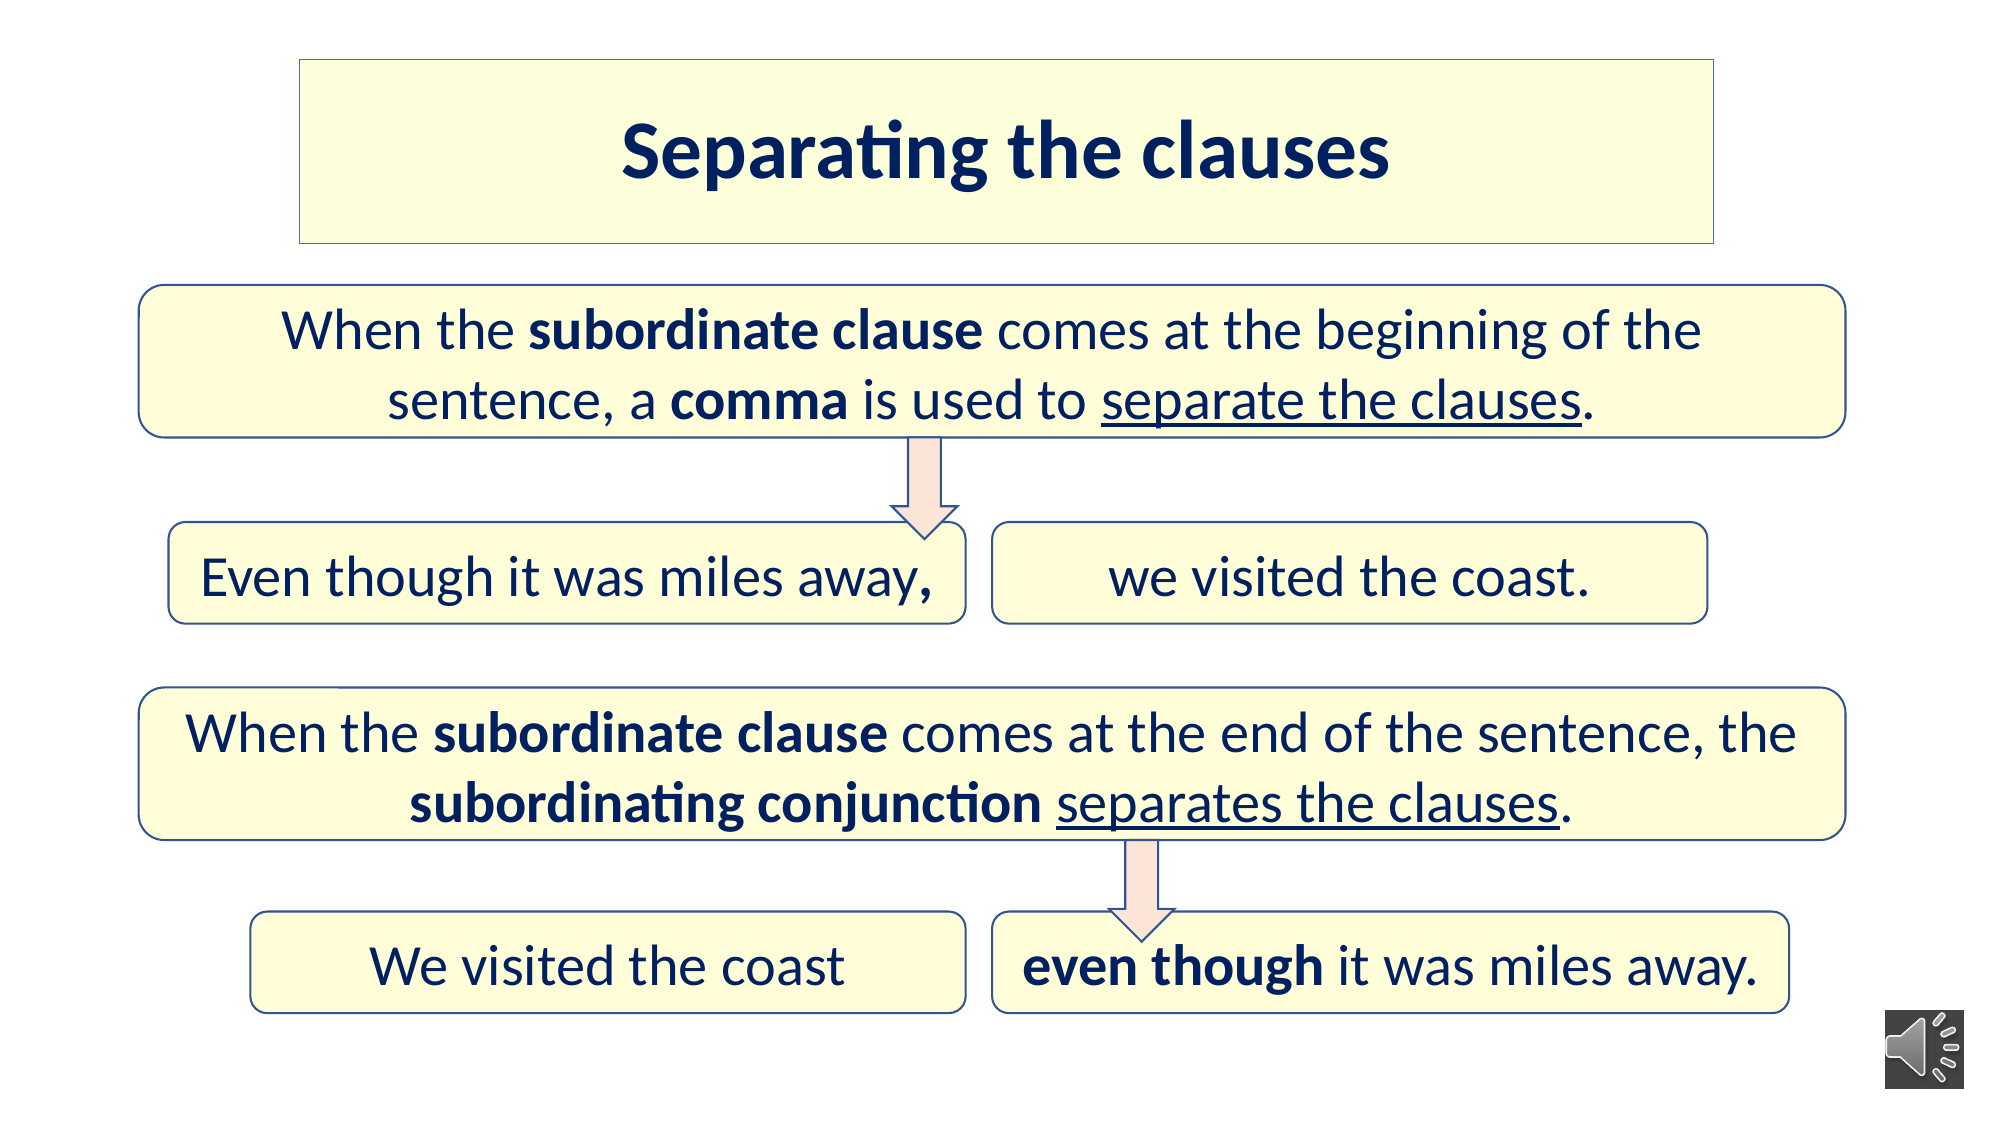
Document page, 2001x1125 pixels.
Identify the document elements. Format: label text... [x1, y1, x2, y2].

picture [1884, 1009, 1965, 1090]
text_box [1106, 838, 1177, 944]
text_box [889, 436, 960, 541]
text_box When the subordinate clause comes at the end of the sentence, the subordinating conjunction separates the clauses. [137, 686, 1847, 842]
text_box Even though it was miles away, [167, 520, 967, 625]
title Separating the clauses [299, 59, 1714, 244]
text_box we visited the coast. [991, 520, 1709, 625]
text_box When the subordinate clause comes at the beginning of the sentence, a comma is used to separate the clauses. [137, 283, 1847, 439]
text_box We visited the coast [249, 910, 967, 1015]
text_box even though it was miles away. [991, 910, 1791, 1015]
